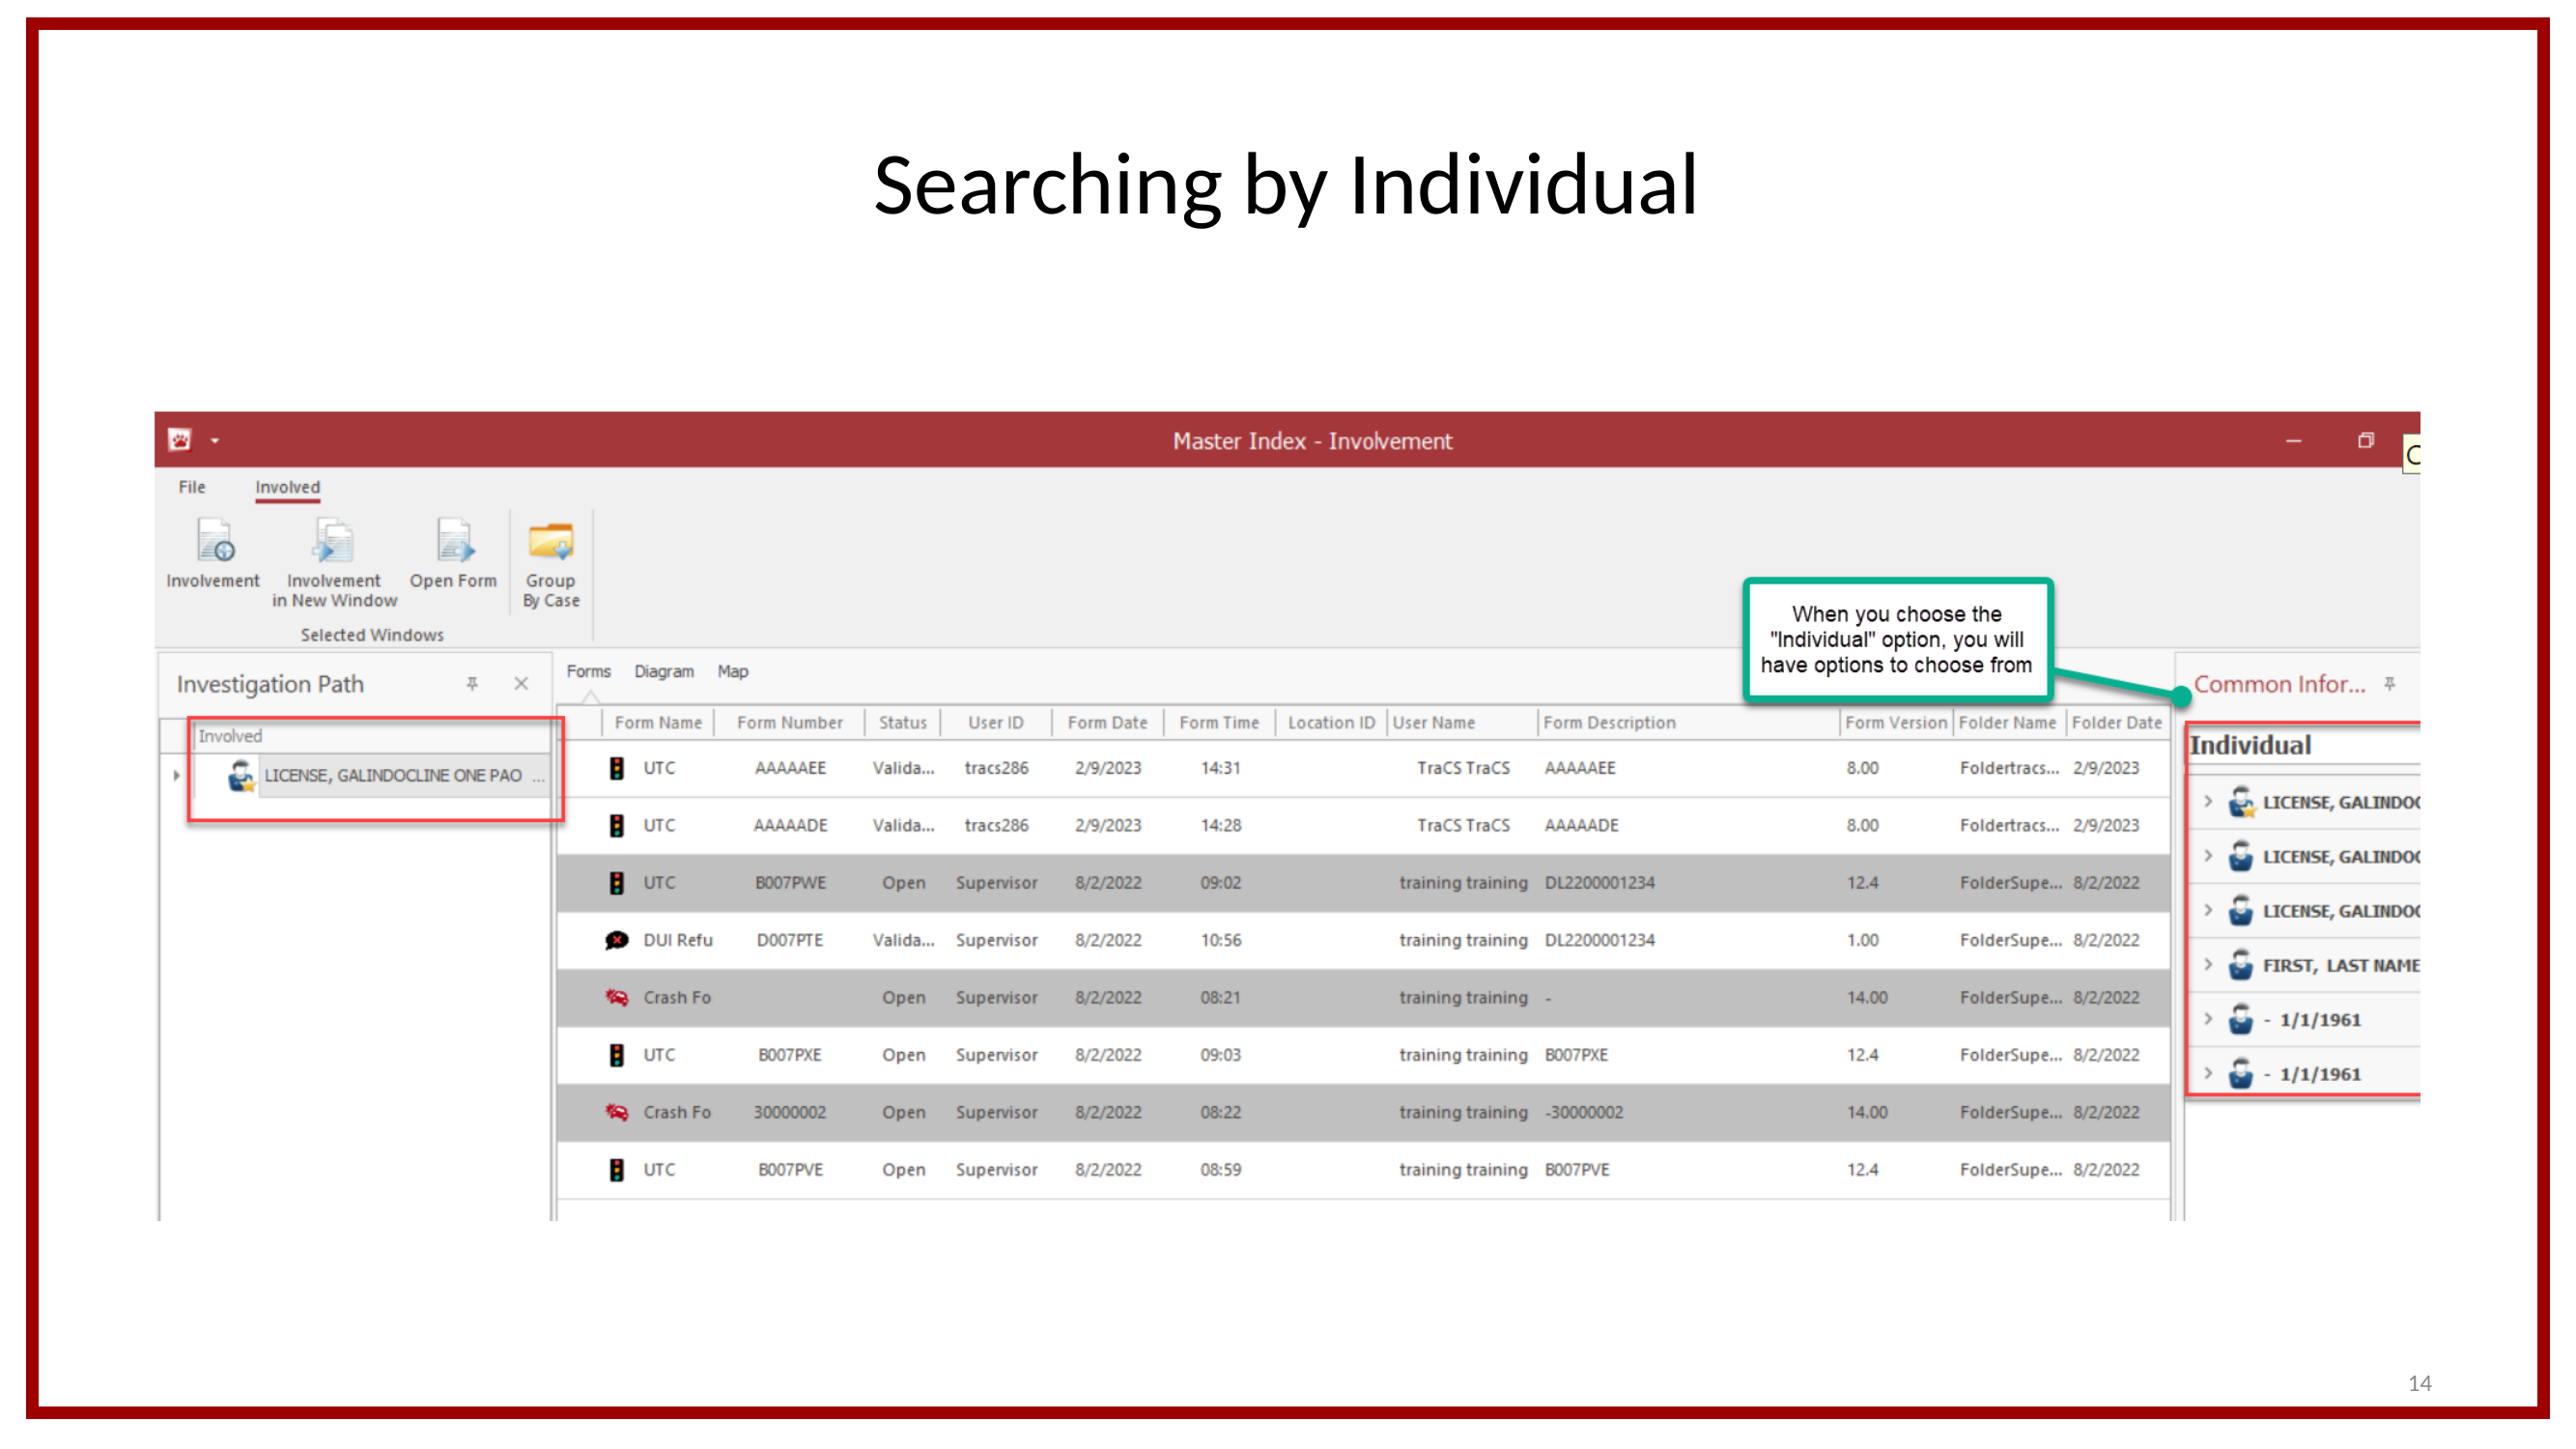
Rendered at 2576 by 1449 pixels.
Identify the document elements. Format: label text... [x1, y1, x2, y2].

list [155, 411, 2421, 1221]
slide_number 14 [1846, 1414, 2448, 1421]
text_box [30, 22, 2545, 1414]
